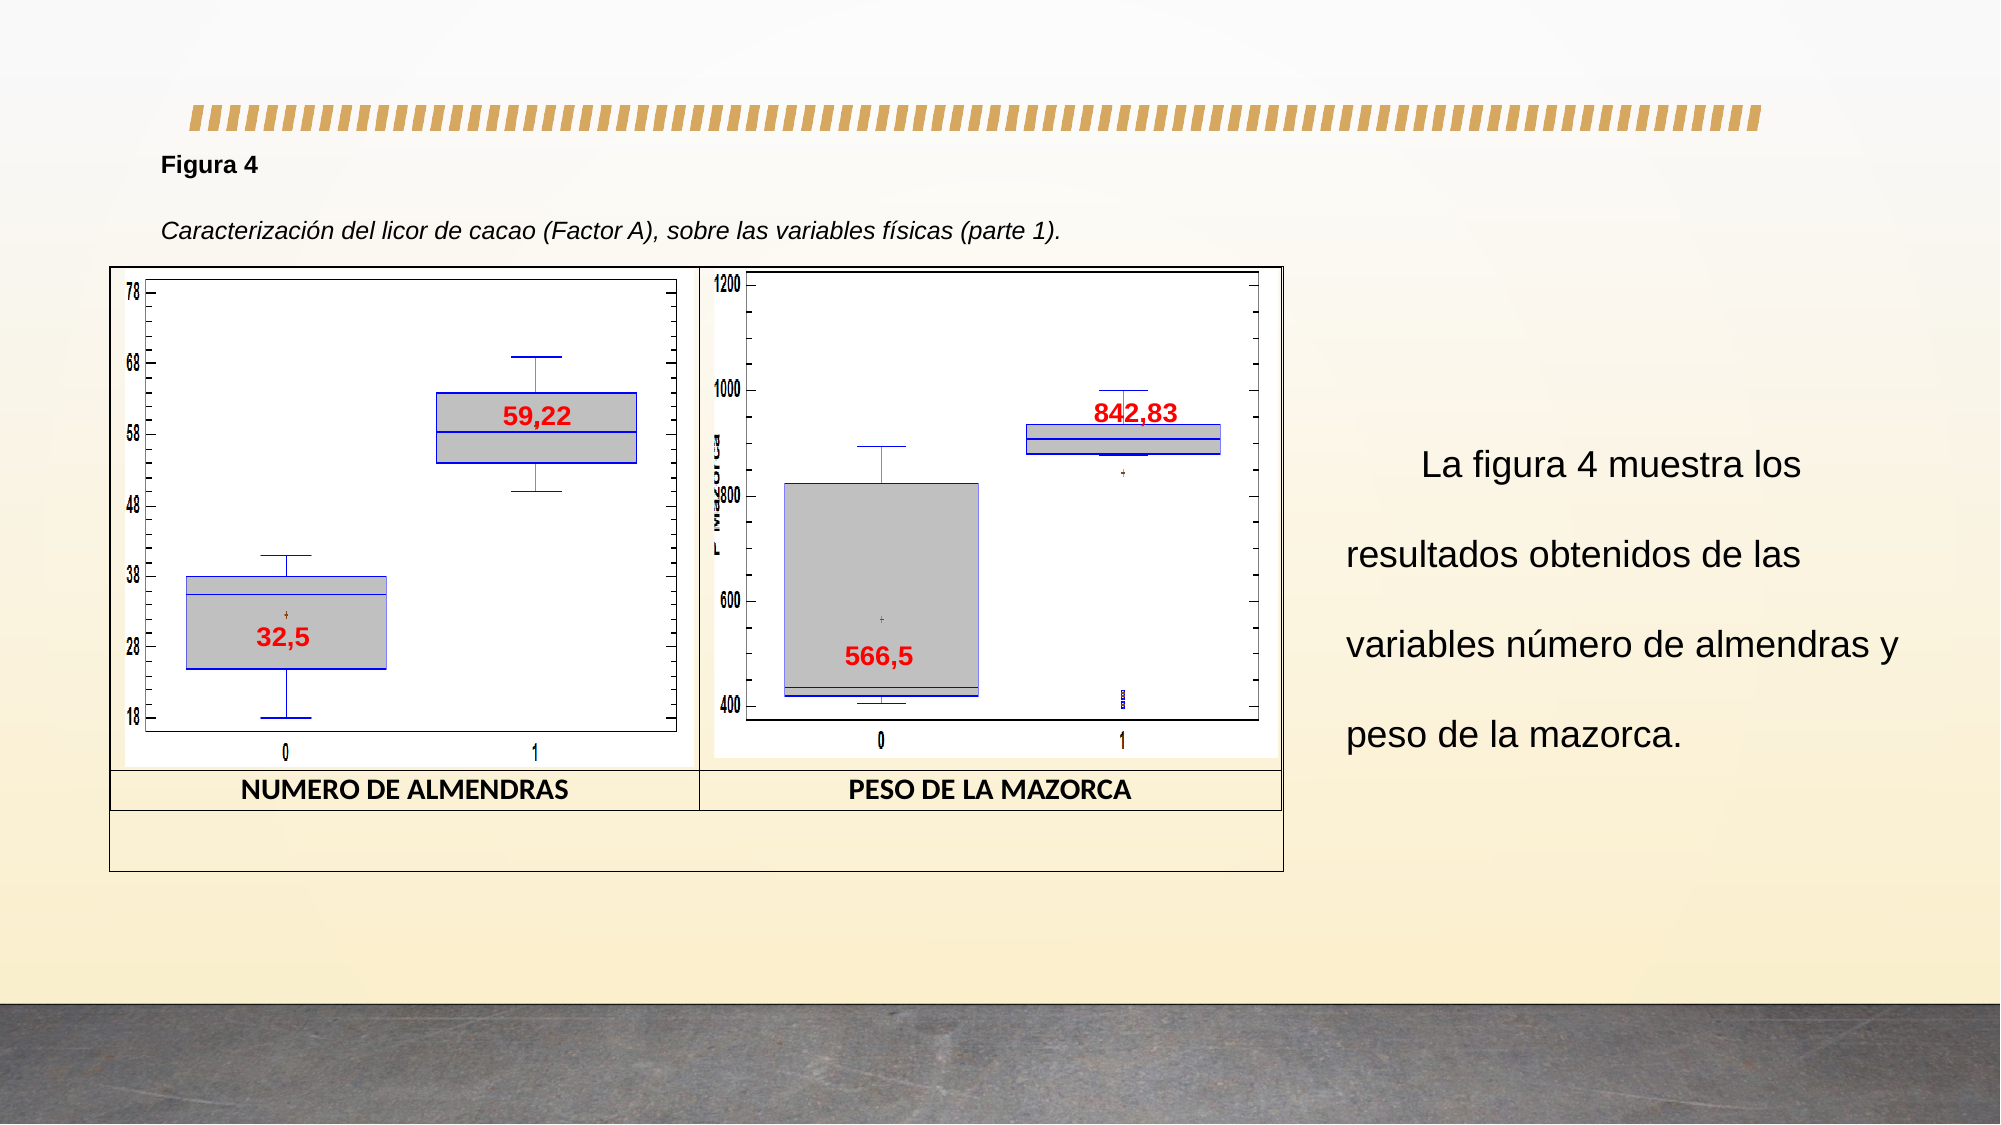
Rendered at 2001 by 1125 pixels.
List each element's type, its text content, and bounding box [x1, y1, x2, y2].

picture [0, 1004, 2000, 1124]
text_box Figura 4 Caracterización del licor de cacao (Factor A), sobre las variables físicas (parte 1). [71, 126, 1183, 252]
picture [109, 266, 1285, 873]
text_box La figura 4 muestra los resultados obtenidos de las variables número de almendras y peso de la mazorca. [1331, 387, 1969, 762]
